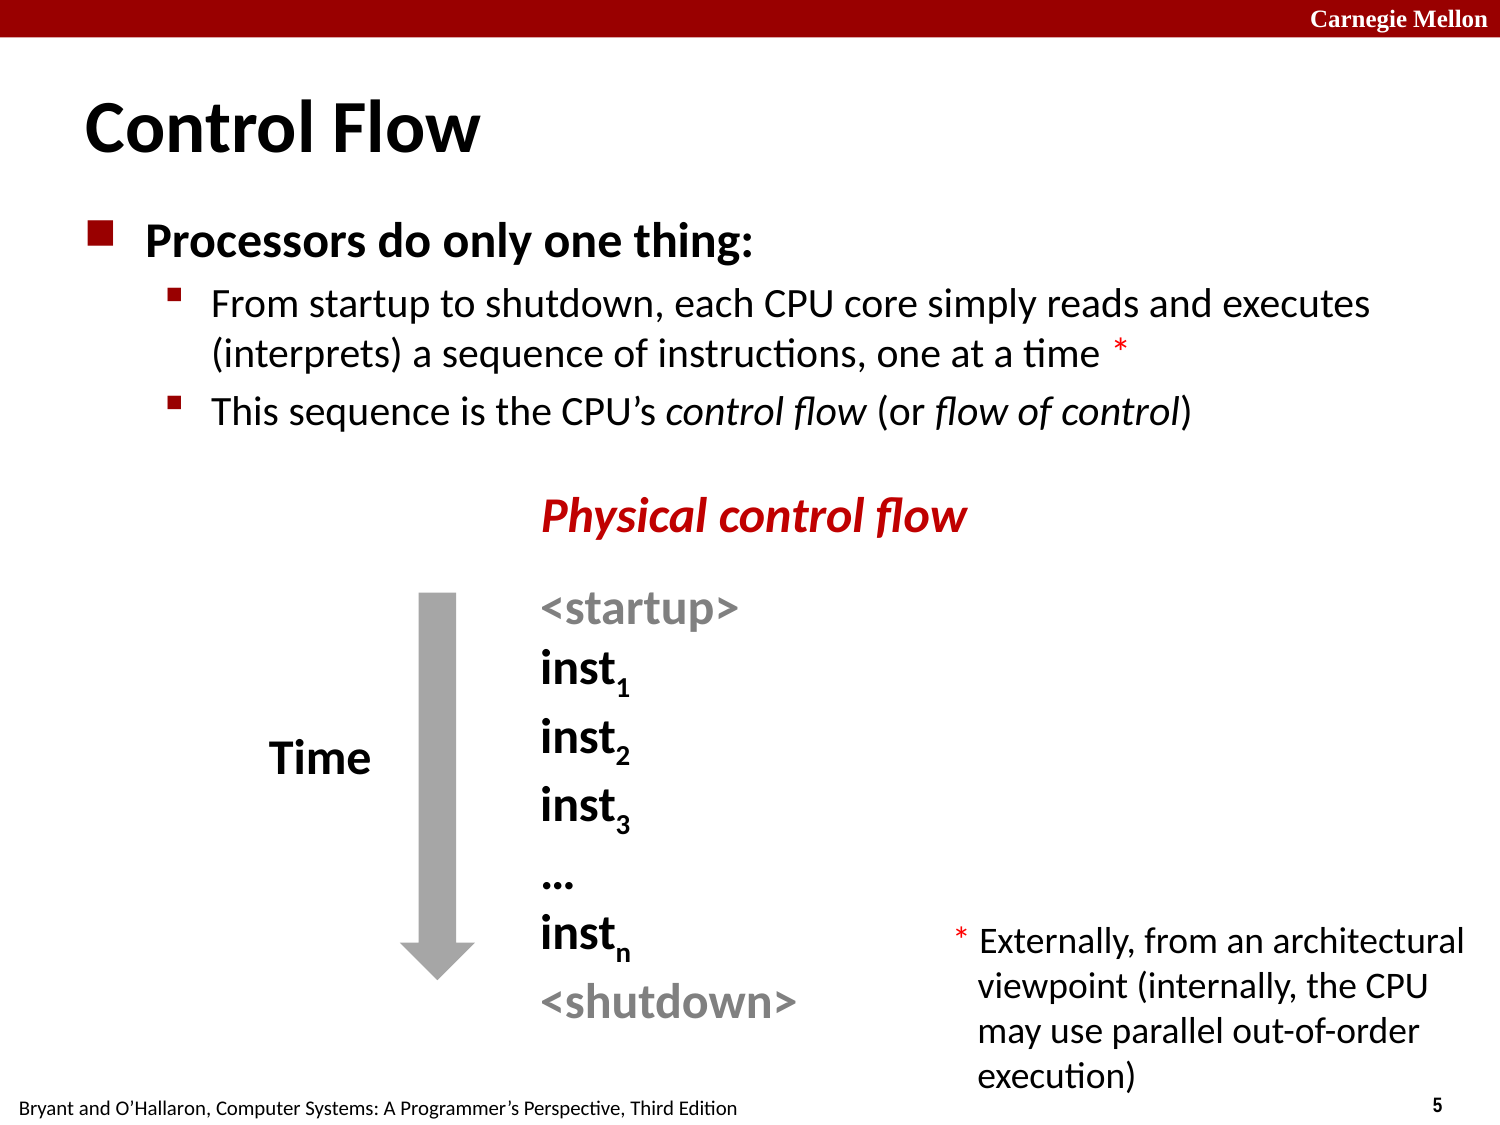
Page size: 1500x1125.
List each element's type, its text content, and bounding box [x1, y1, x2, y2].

list Processors do only one thing: From startup to shutdown, each CPU core simply reads and executes (interprets) a sequence of instructions, one at a time * This sequence is the CPU’s control flow (or flow of control) [73, 199, 1436, 486]
text_box [399, 592, 475, 981]
text_box Time [253, 716, 387, 792]
text_box * Externally, from an architectural viewpoint (internally, the CPU may use parallel out-of-order execution) [937, 908, 1500, 1104]
text_box <startup> inst1 inst2 inst3 … instn <shutdown> [525, 567, 813, 1036]
title Control Flow [70, 74, 776, 170]
text_box Physical control flow [526, 474, 983, 550]
